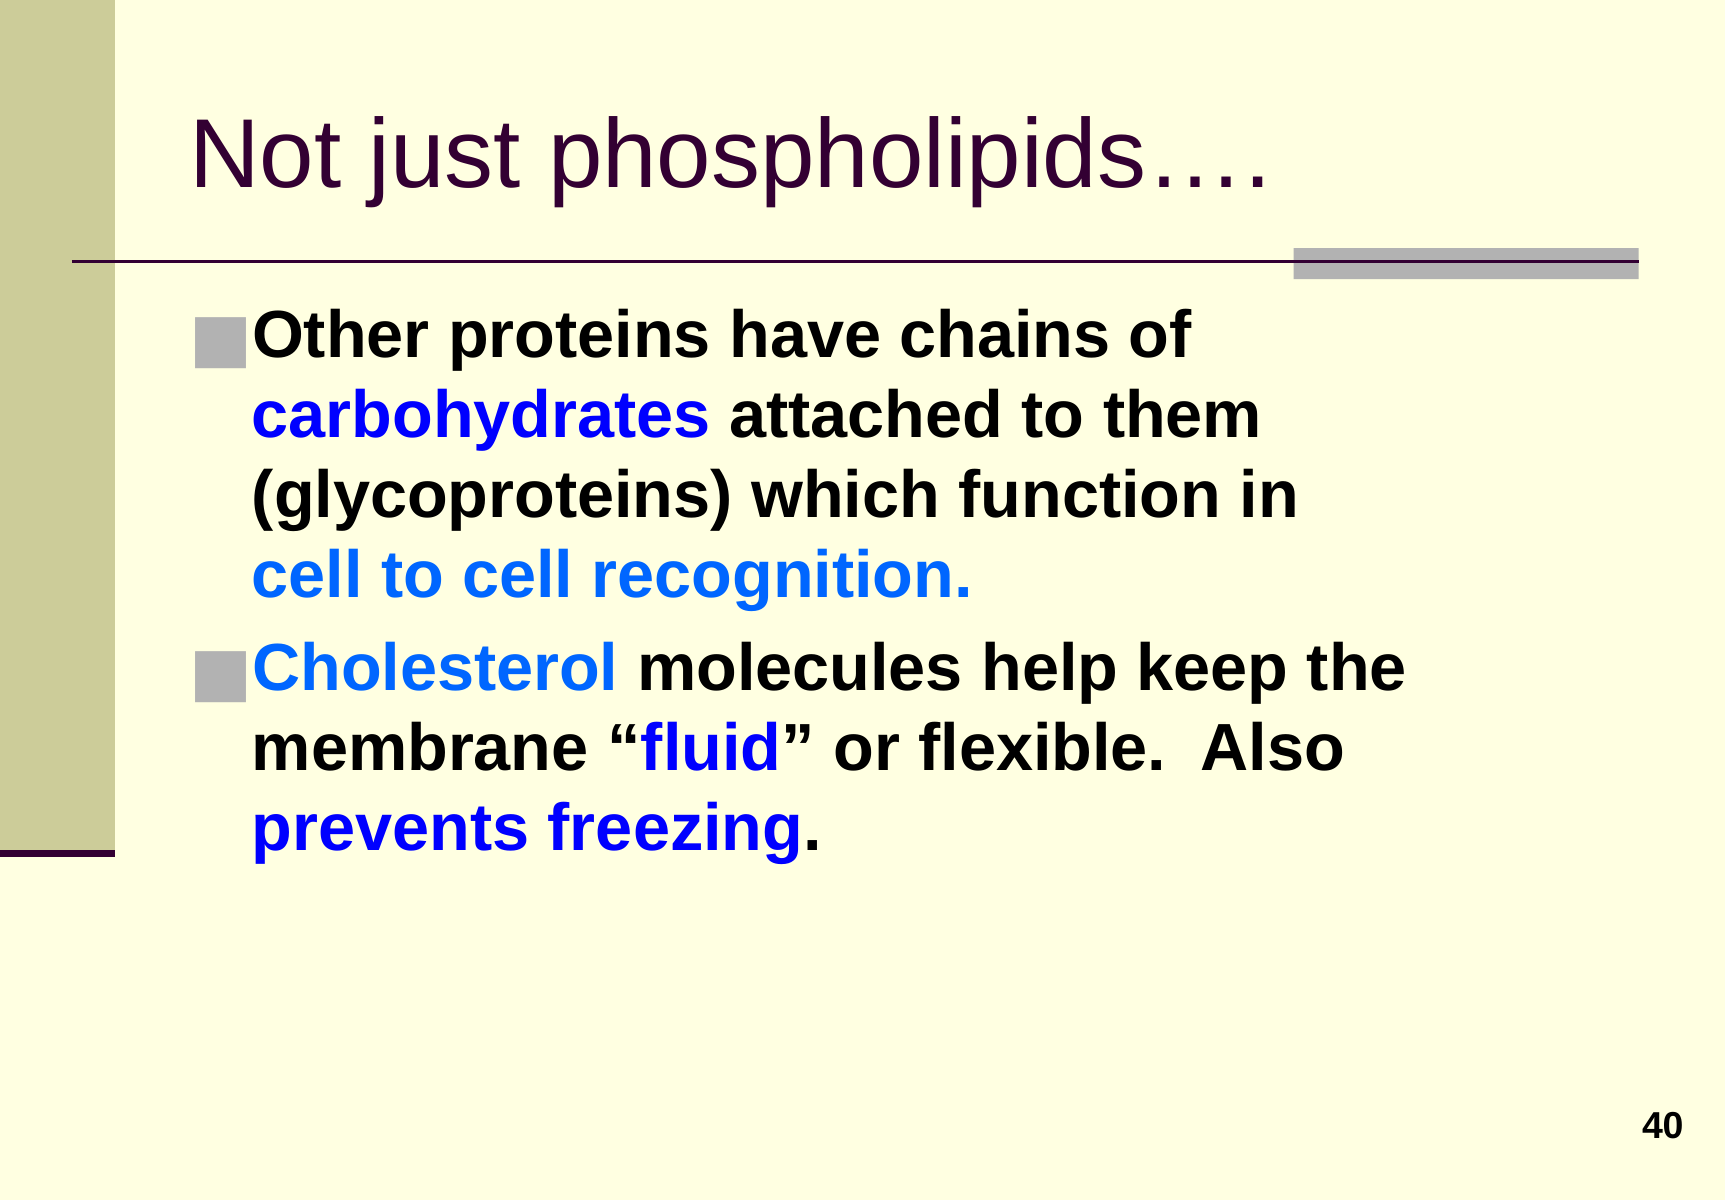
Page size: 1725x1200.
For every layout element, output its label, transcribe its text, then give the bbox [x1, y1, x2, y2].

title Not just phospholipids…. [172, 48, 1639, 249]
text_box 40 [1340, 1093, 1701, 1174]
list Other proteins have chains of carbohydrates attached to them (glycoproteins) which function in cell to cell recognition. Cholesterol molecules help keep the membrane “fluid” or flexible. Also prevents freezing. [172, 282, 1446, 1075]
